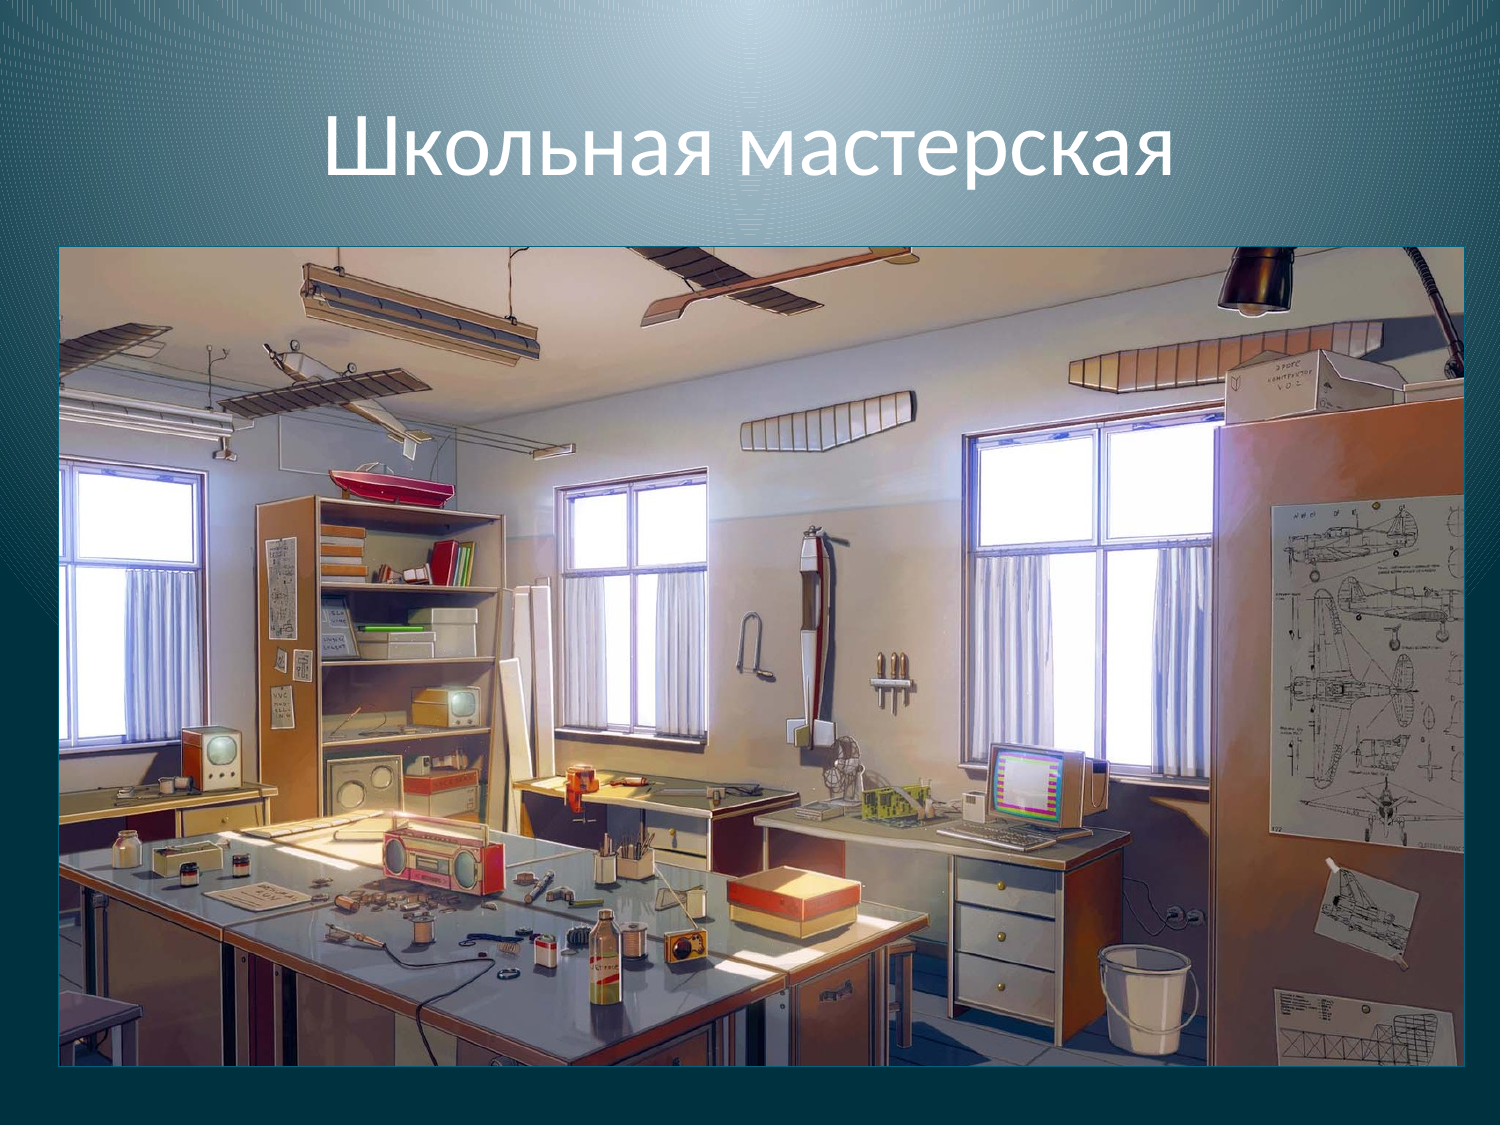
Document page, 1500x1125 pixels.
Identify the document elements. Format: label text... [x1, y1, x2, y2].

title Школьная мастерская [75, 45, 1425, 233]
picture [60, 248, 1463, 1065]
